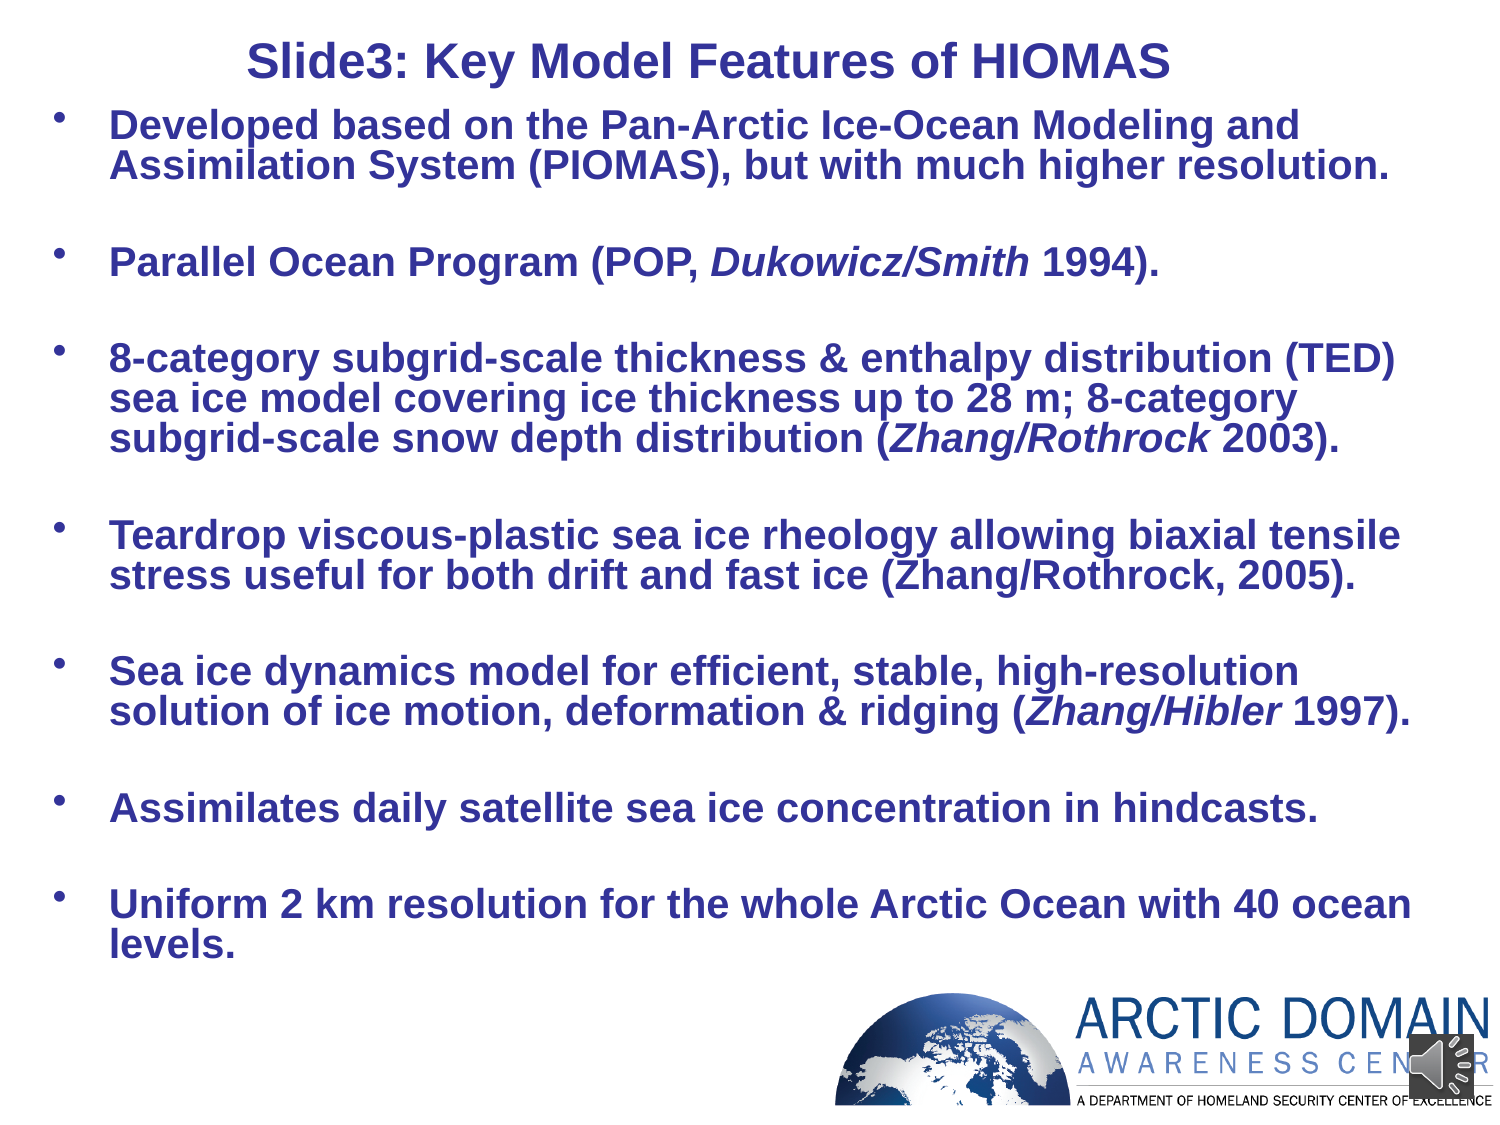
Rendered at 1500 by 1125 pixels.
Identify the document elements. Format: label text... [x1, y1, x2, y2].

text_box Developed based on the Pan-Arctic Ice-Ocean Modeling and Assimilation System (PIOMAS), but with much higher resolution. Parallel Ocean Program (POP, Dukowicz/Smith 1994). 8-category subgrid-scale thickness & enthalpy distribution (TED) sea ice model covering ice thickness up to 28 m; 8-category subgrid-scale snow depth distribution (Zhang/Rothrock 2003). Teardrop viscous-plastic sea ice rheology allowing biaxial tensile stress useful for both drift and fast ice (Zhang/Rothrock, 2005). Sea ice dynamics model for efficient, stable, high-resolution solution of ice motion, deformation & ridging (Zhang/Hibler 1997). Assimilates daily satellite sea ice concentration in hindcasts. Uniform 2 km resolution for the whole Arctic Ocean with 40 ocean levels. [37, 99, 1463, 1063]
title Slide3: Key Model Features of HIOMAS [231, 0, 1269, 99]
picture [834, 960, 1500, 1125]
